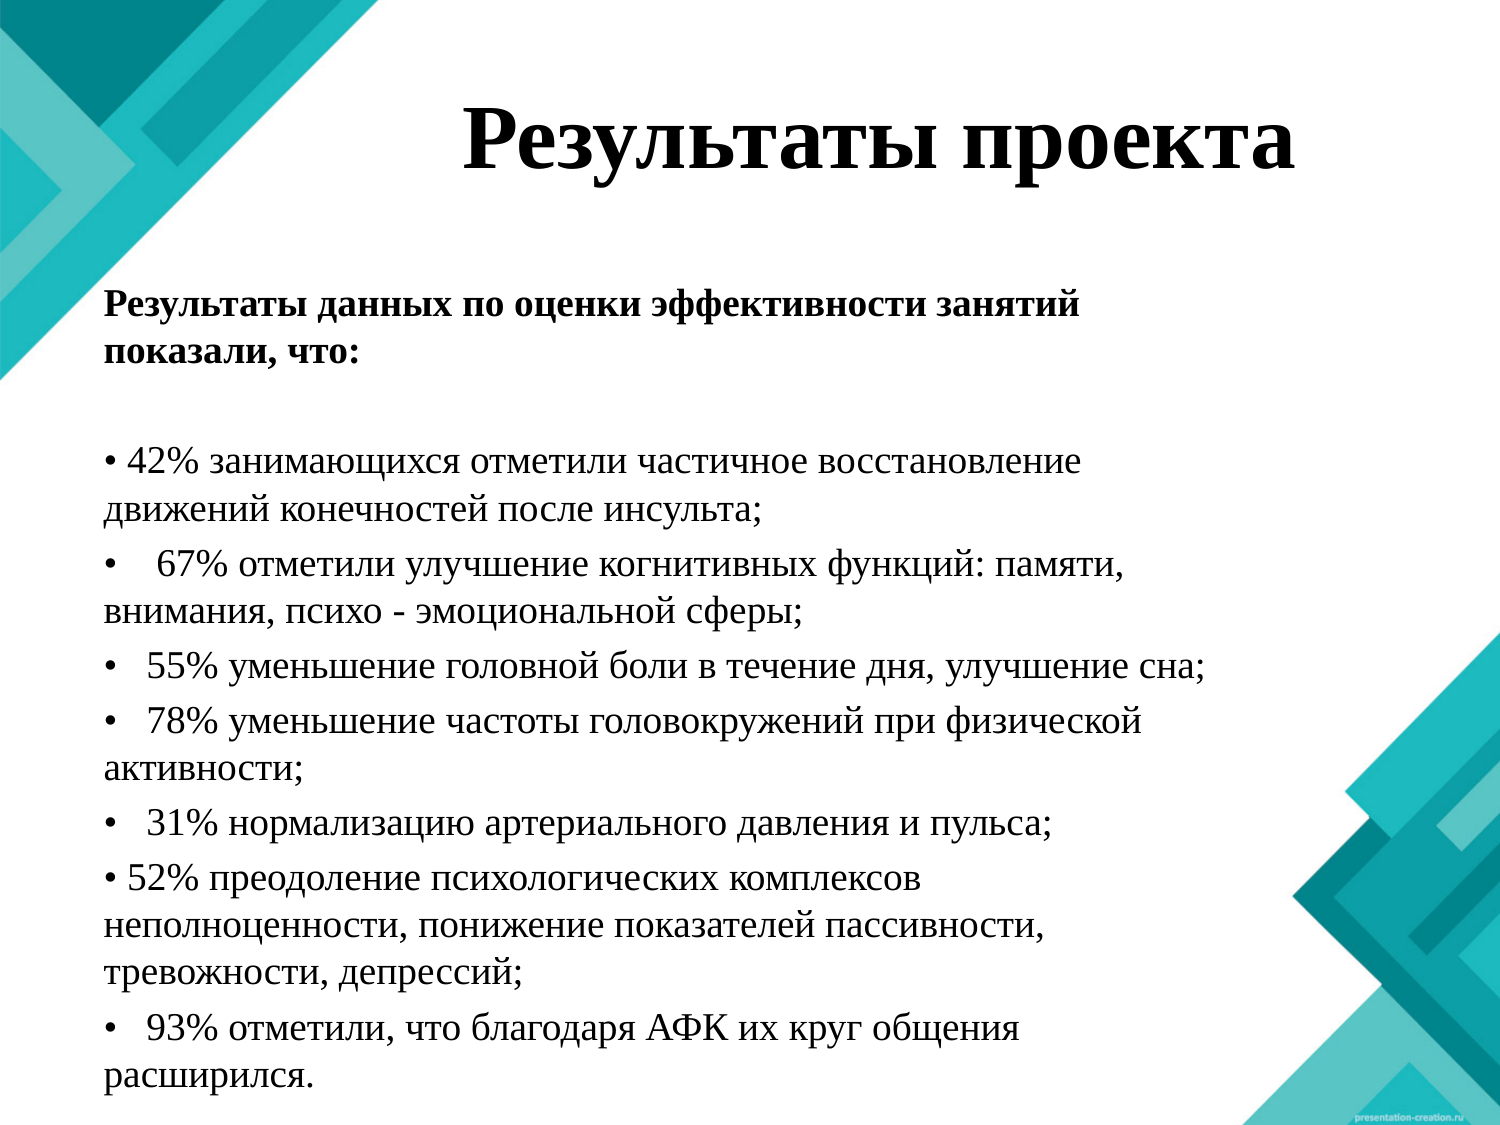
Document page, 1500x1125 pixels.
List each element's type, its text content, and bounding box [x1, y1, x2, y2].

title Результаты проекта [277, 31, 1483, 233]
list Результаты данных по оценки эффективности занятий показали, что: • 42% занимающихся отметили частичное восстановление движений конечностей после инсульта; • 67% отметили улучшение когнитивных функций: памяти, внимания, психо - эмоциональной сферы; • 55% уменьшение головной боли в течение дня, улучшение сна; • 78% уменьшение частоты головокружений при физической активности; • 31% нормализацию артериального давления и пульса; • 52% преодоление психологических комплексов неполноценности, понижение показателей пассивности, тревожности, депрессий; • 93% отметили, что благодаря АФК их круг общения расширился. [88, 269, 1223, 1108]
picture [0, 0, 1500, 1125]
